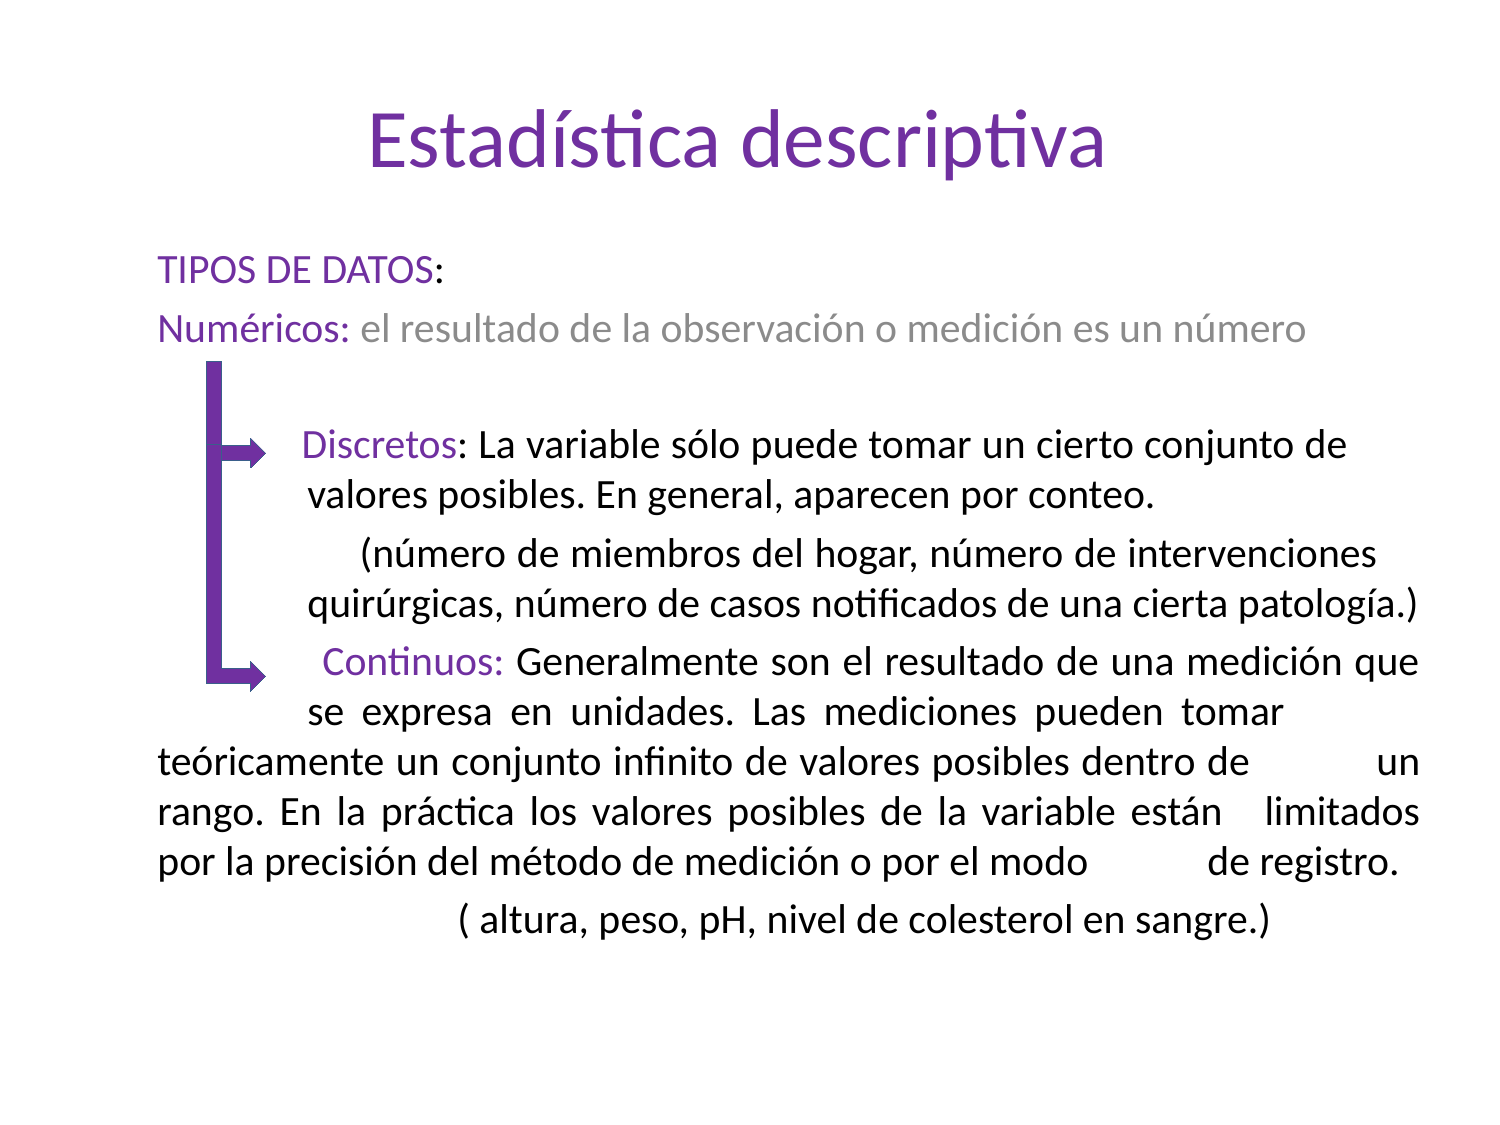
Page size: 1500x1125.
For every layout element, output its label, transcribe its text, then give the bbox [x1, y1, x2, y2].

subtitle TIPOS DE DATOS: Numéricos: el resultado de la observación o medición es un número Discretos: La variable sólo puede tomar un cierto conjunto de valores posibles. En general, aparecen por conteo. (número de miembros del hogar, número de intervenciones quirúrgicas, número de casos notificados de una cierta patología.) Continuos: Generalmente son el resultado de una medición que se expresa en unidades. Las mediciones pueden tomar teóricamente un conjunto infinito de valores posibles dentro de un rango. En la práctica los valores posibles de la variable están limitados por la precisión del método de medición o por el modo de registro. ( altura, peso, pH, nivel de colesterol en sangre.) [142, 176, 1436, 1071]
text_box [204, 442, 268, 694]
text_box [204, 359, 268, 470]
title Estadística descriptiva [100, 42, 1376, 225]
